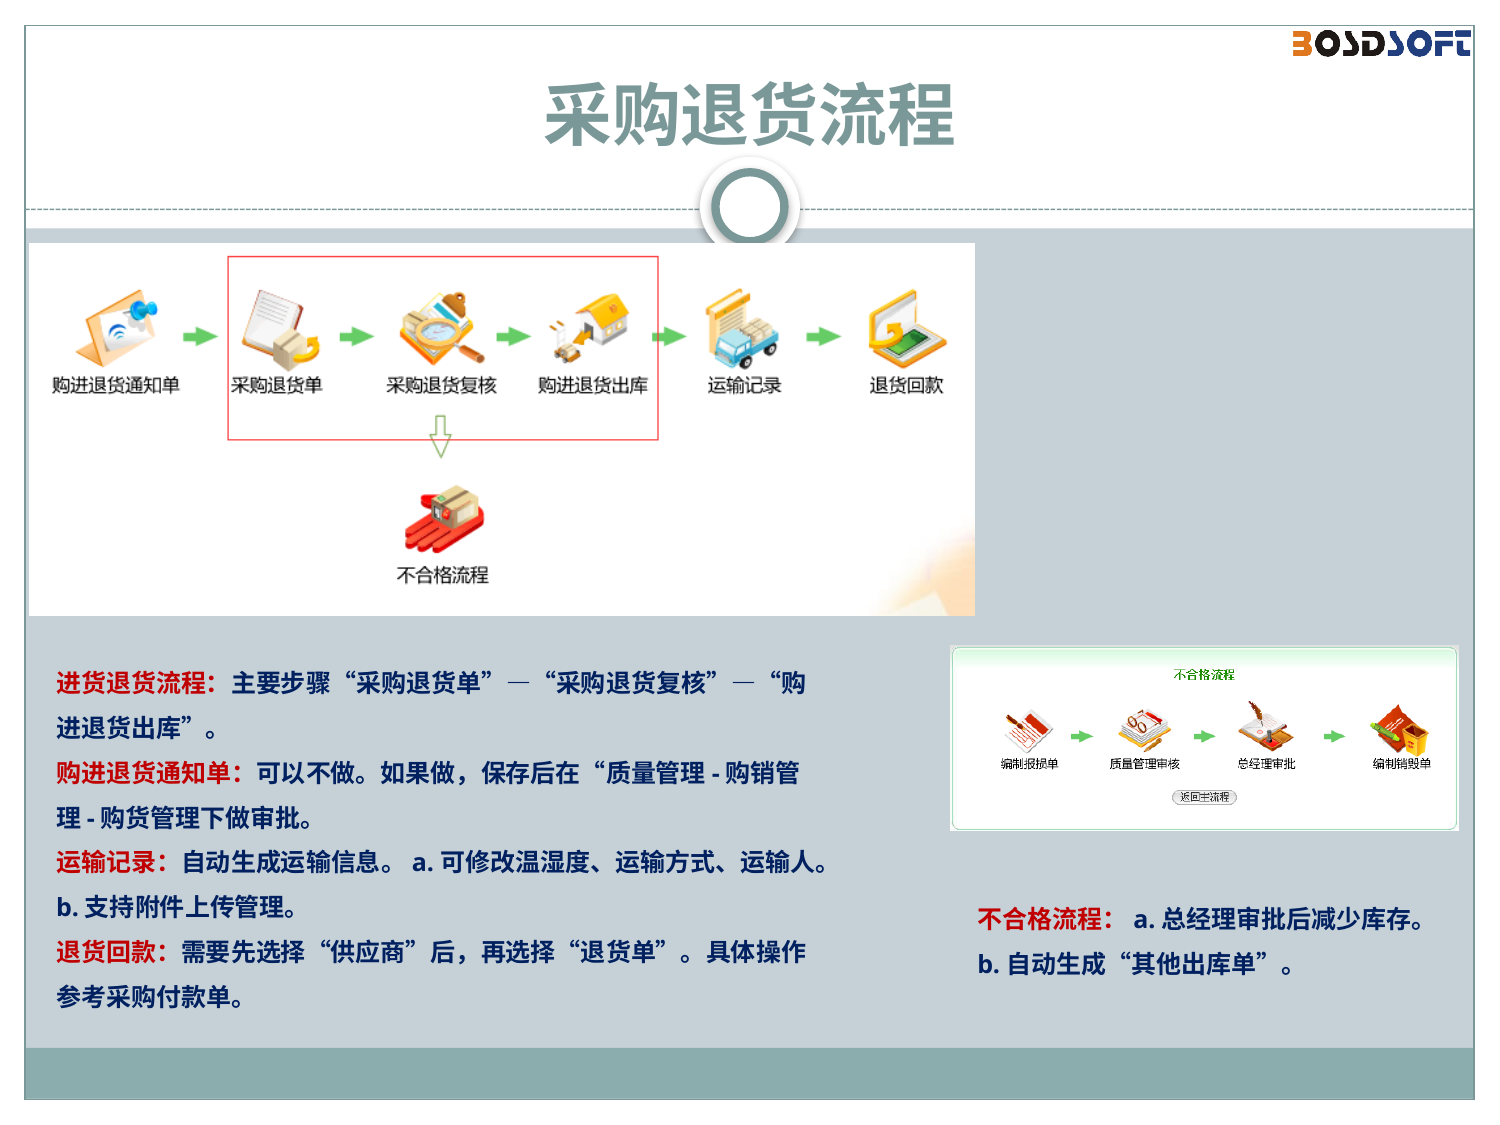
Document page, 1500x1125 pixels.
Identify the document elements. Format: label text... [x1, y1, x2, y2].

picture [29, 243, 975, 616]
text_box 进货退货流程：主要步骤“采购退货单”—“采购退货复核”—“购进退货出库”。 购进退货通知单：可以不做。如果做，保存后在“质量管理-购销管理-购货管理下做审批。 运输记录：自动生成运输信息。a.可修改温湿度、运输方式、运输人。b.支持附件上传管理。 退货回款：需要先选择“供应商”后，再选择“退货单”。具体操作参考采购付款单。 [41, 645, 845, 1019]
title 采购退货流程 [49, 37, 1450, 162]
picture [1293, 30, 1471, 57]
picture [950, 644, 1459, 831]
text_box 不合格流程：a.总经理审批后减少库存。b.自动生成“其他出库单”。 [962, 881, 1459, 986]
